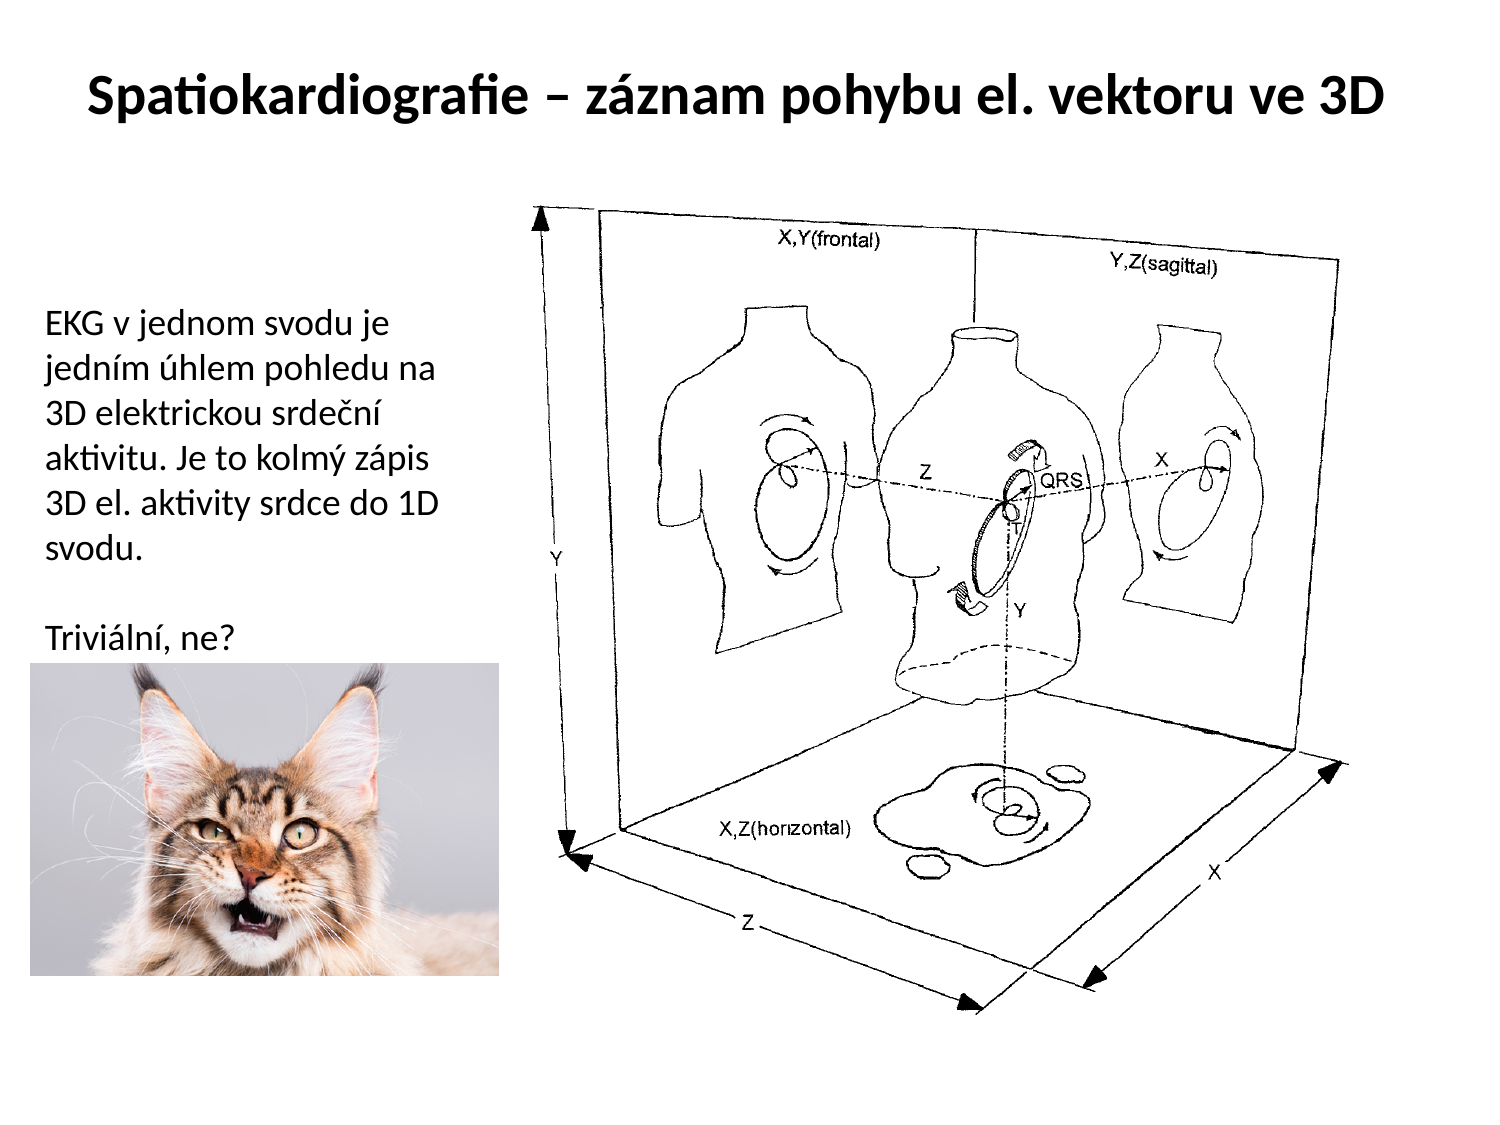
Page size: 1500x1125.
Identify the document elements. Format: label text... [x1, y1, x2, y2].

text_box Spatiokardiografie – záznam pohybu el. vektoru ve 3D [73, 48, 1424, 134]
picture [29, 663, 499, 977]
picture [513, 155, 1479, 1074]
text_box EKG v jednom svodu je jedním úhlem pohledu na 3D elektrickou srdeční aktivitu. Je to kolmý zápis 3D el. aktivity srdce do 1D svodu. Triviální, ne? [29, 290, 471, 662]
